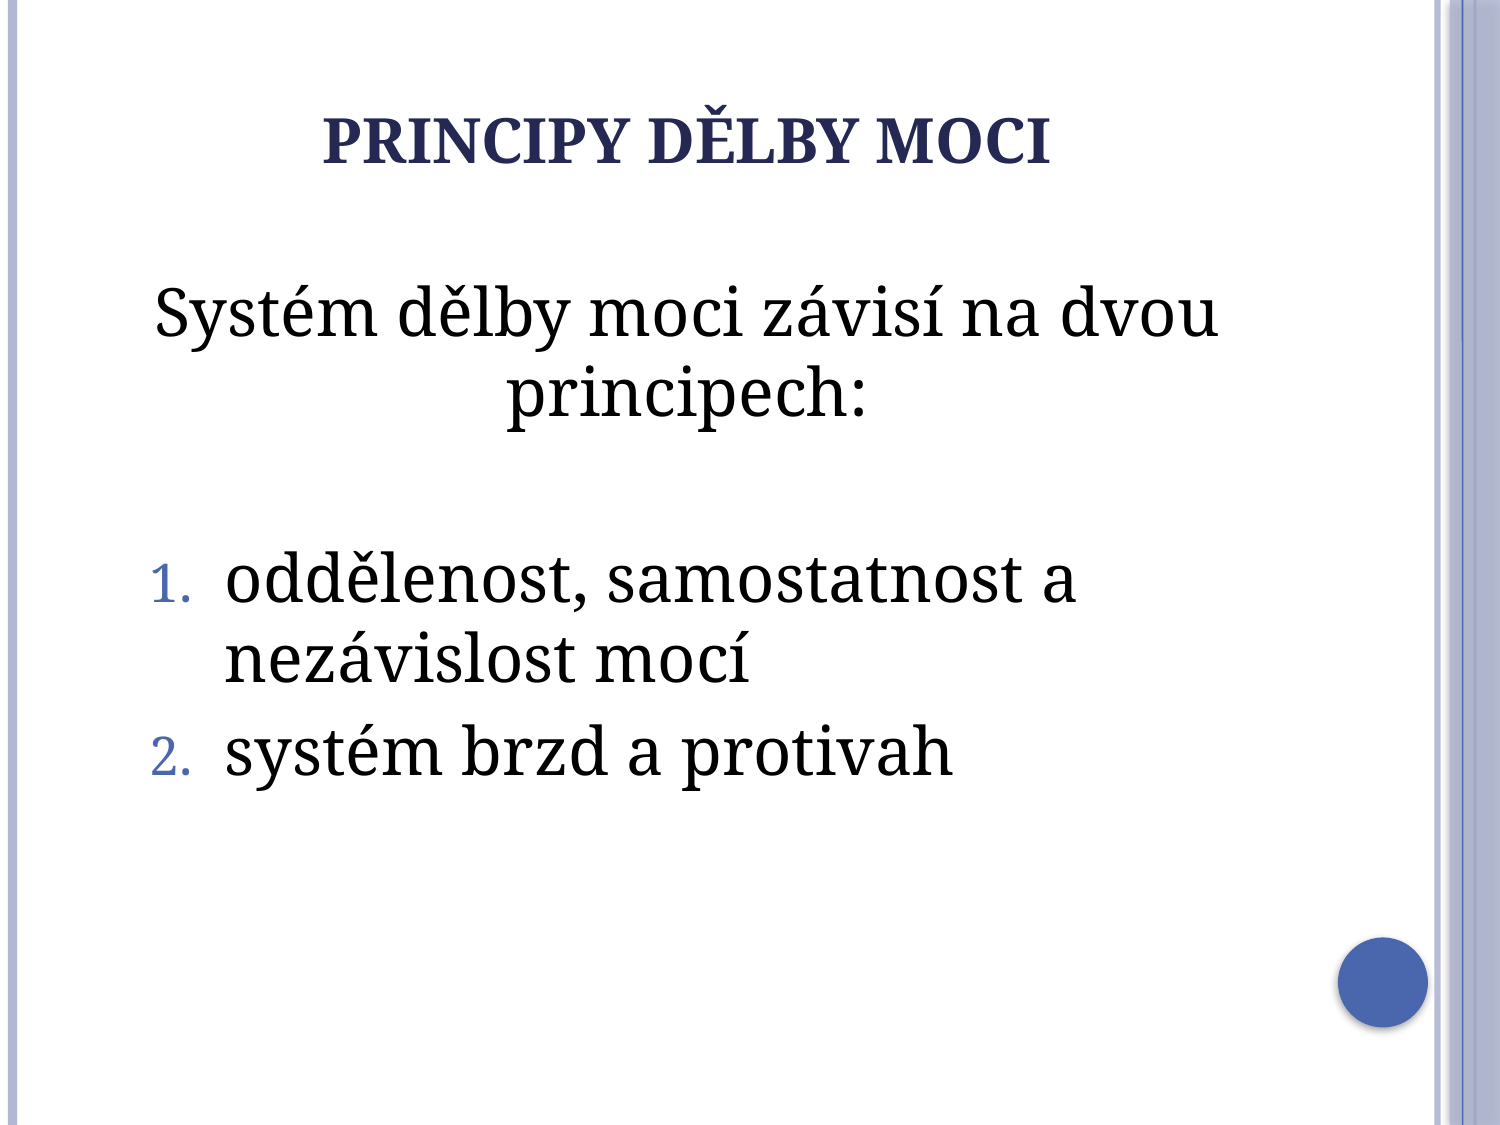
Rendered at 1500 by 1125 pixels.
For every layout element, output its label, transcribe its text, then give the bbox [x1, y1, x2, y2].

list Systém dělby moci závisí na dvou principech: oddělenost, samostatnost a nezávislost mocí systém brzd a protivah [75, 262, 1300, 1062]
title Principy dělby moci [75, 45, 1300, 233]
